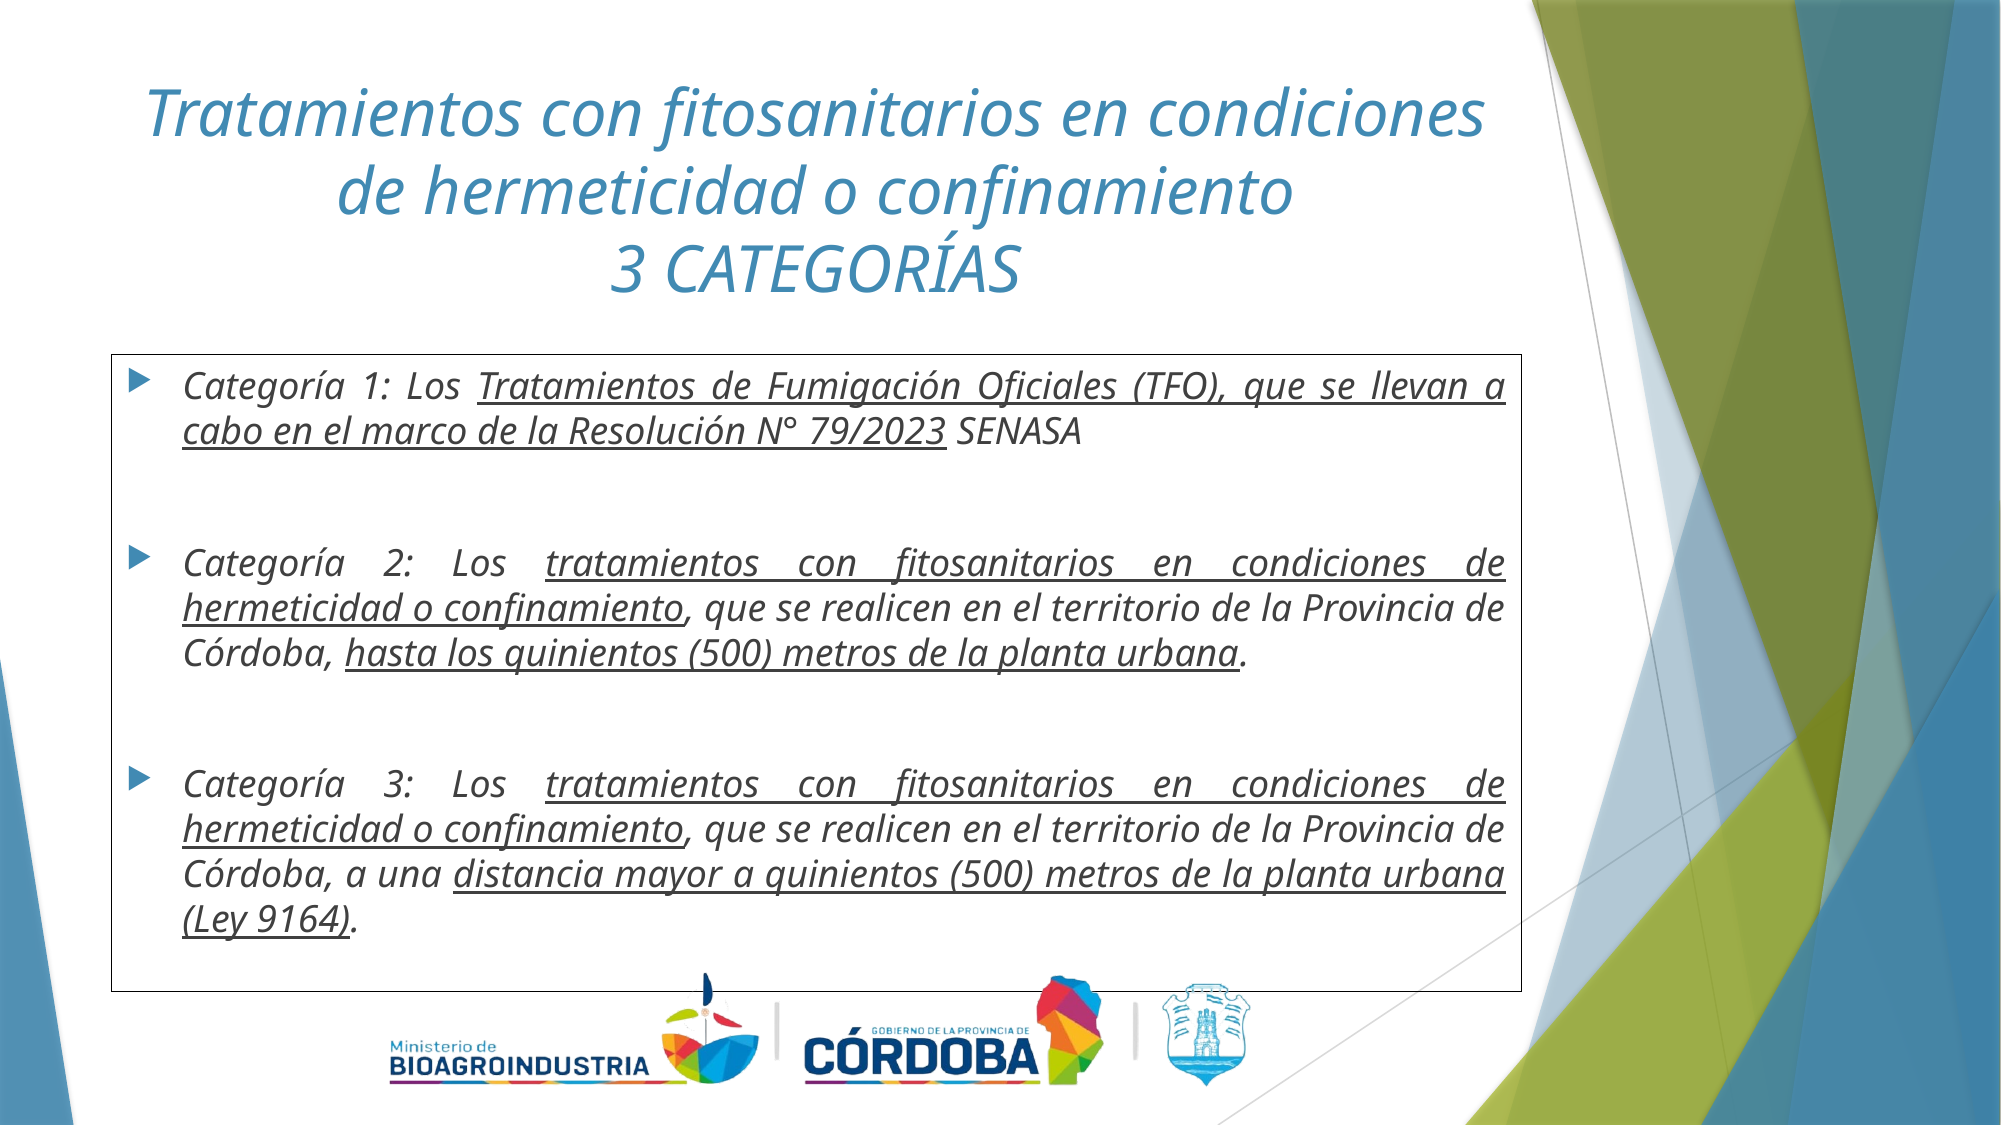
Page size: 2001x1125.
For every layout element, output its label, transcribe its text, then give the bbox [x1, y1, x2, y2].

list Categoría 1: Los Tratamientos de Fumigación Oficiales (TFO), que se llevan a cabo en el marco de la Resolución N° 79/2023 SENASA Categoría 2: Los tratamientos con fitosanitarios en condiciones de hermeticidad o confinamiento, que se realicen en el territorio de la Provincia de Córdoba, hasta los quinientos (500) metros de la planta urbana. Categoría 3: Los tratamientos con fitosanitarios en condiciones de hermeticidad o confinamiento, que se realicen en el territorio de la Provincia de Córdoba, a una distancia mayor a quinientos (500) metros de la planta urbana (Ley 9164). [111, 354, 1522, 992]
title Tratamientos con fitosanitarios en condiciones de hermeticidad o confinamiento 3 CATEGORÍAS [111, 63, 1522, 317]
picture [372, 960, 1261, 1103]
